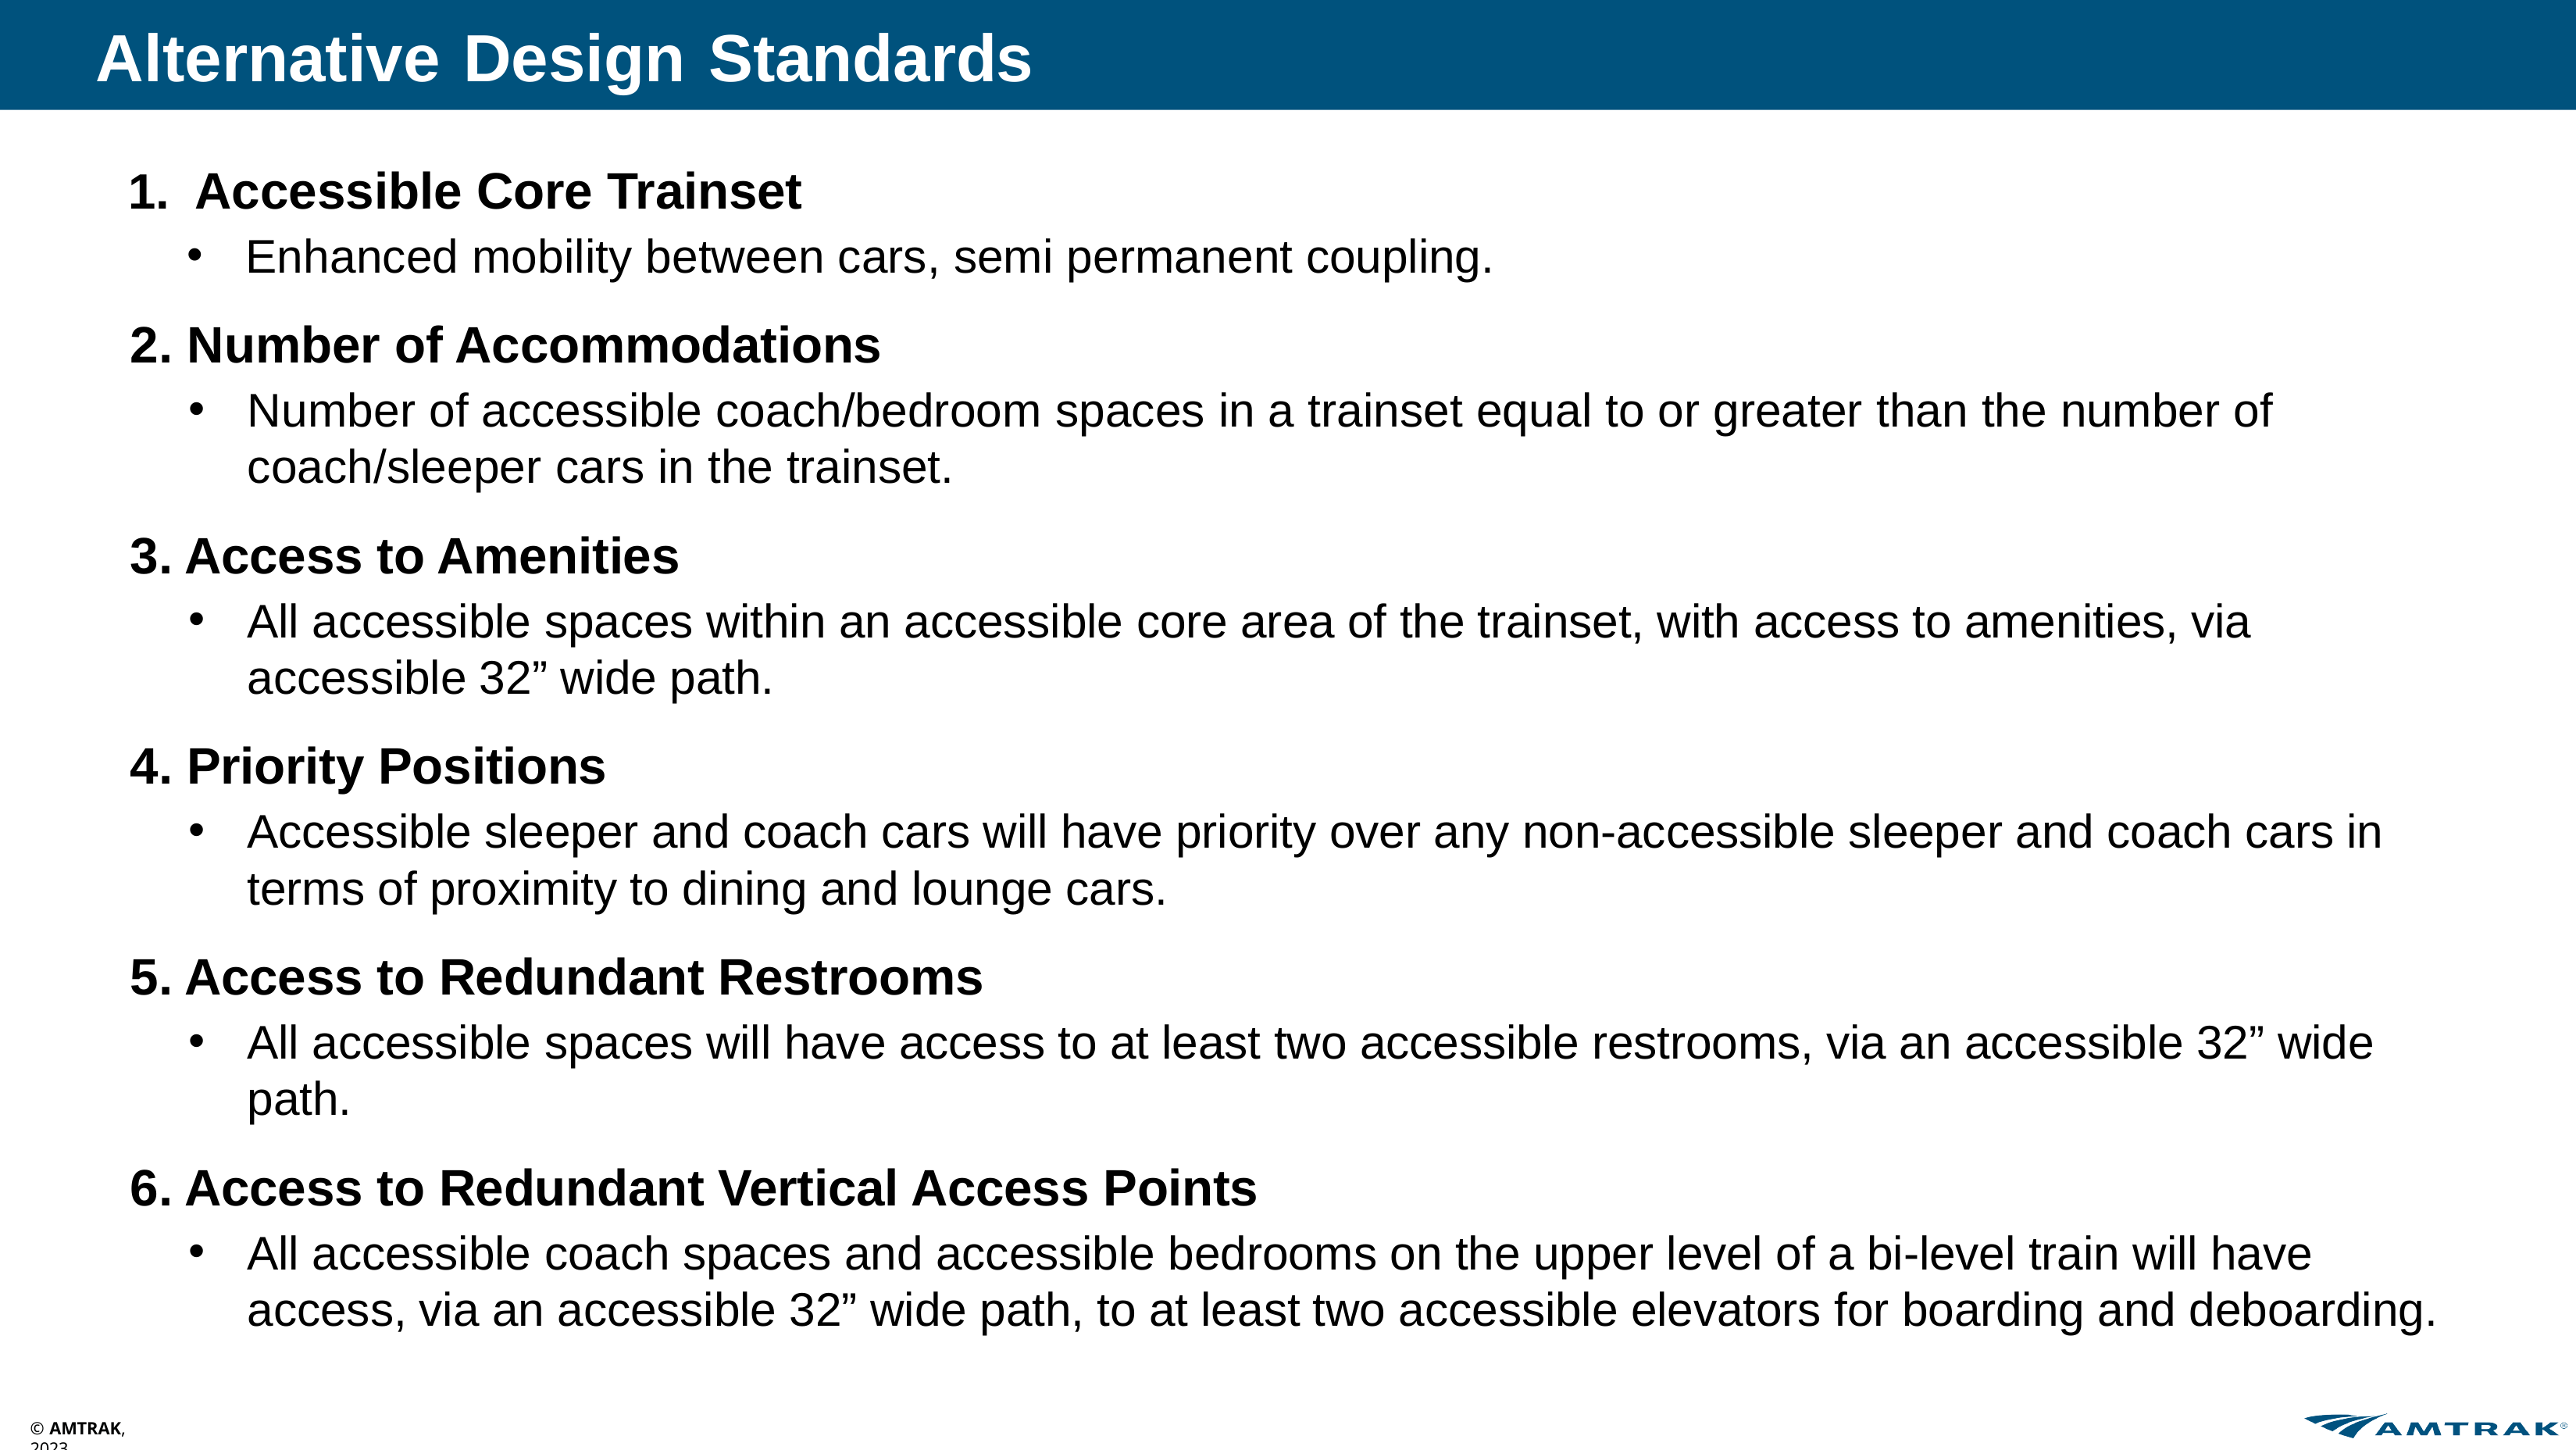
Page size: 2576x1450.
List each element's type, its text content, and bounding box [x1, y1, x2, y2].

picture [2304, 1413, 2567, 1438]
list Accessible Core Trainset Enhanced mobility between cars, semi permanent coupling. 2. Number of Accommodations Number of accessible coach/bedroom spaces in a trainset equal to or greater than the number of coach/sleeper cars in the trainset. 3. Access to Amenities All accessible spaces within an accessible core area of the trainset, with access to amenities, via accessible 32” wide path. 4. Priority Positions Accessible sleeper and coach cars will have priority over any non-accessible sleeper and coach cars in terms of proximity to dining and lounge cars. 5. Access to Redundant Restrooms All accessible spaces will have access to at least two accessible restrooms, via an accessible 32” wide path. 6. Access to Redundant Vertical Access Points All accessible coach spaces and accessible bedrooms on the upper level of a bi-level train will have access, via an accessible 32” wide path, to at least two accessible elevators for boarding and deboarding. [128, 157, 2447, 1450]
title Alternative Design Standards [94, 12, 1088, 258]
text_box [0, 0, 2576, 110]
footer © AMTRAK, 2023. [28, 1416, 172, 1450]
